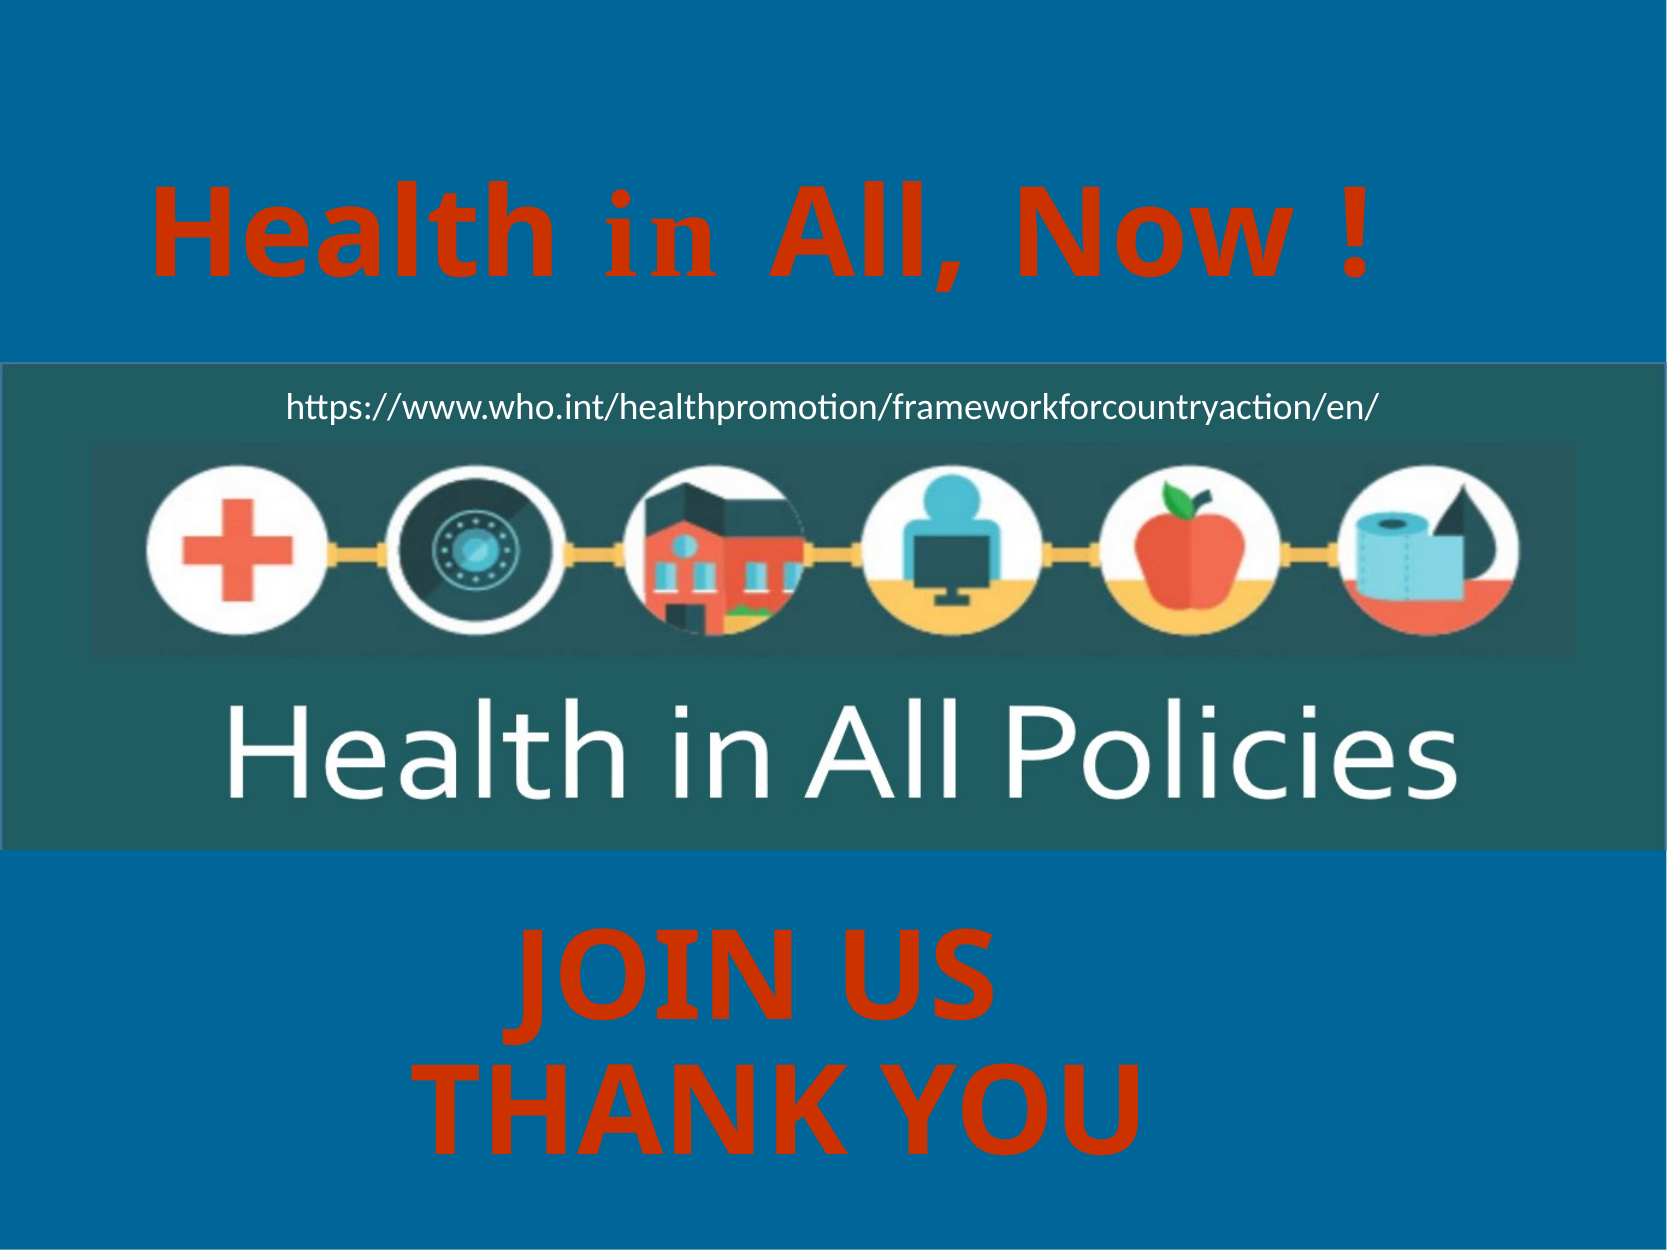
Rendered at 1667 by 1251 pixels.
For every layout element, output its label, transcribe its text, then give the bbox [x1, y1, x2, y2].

text_box [0, 0, 1667, 362]
picture [0, 363, 1667, 849]
text_box JOIN US THANK YOU [407, 909, 1260, 1180]
text_box [0, 850, 1667, 1250]
text_box Health in All, Now ! [143, 151, 1523, 302]
